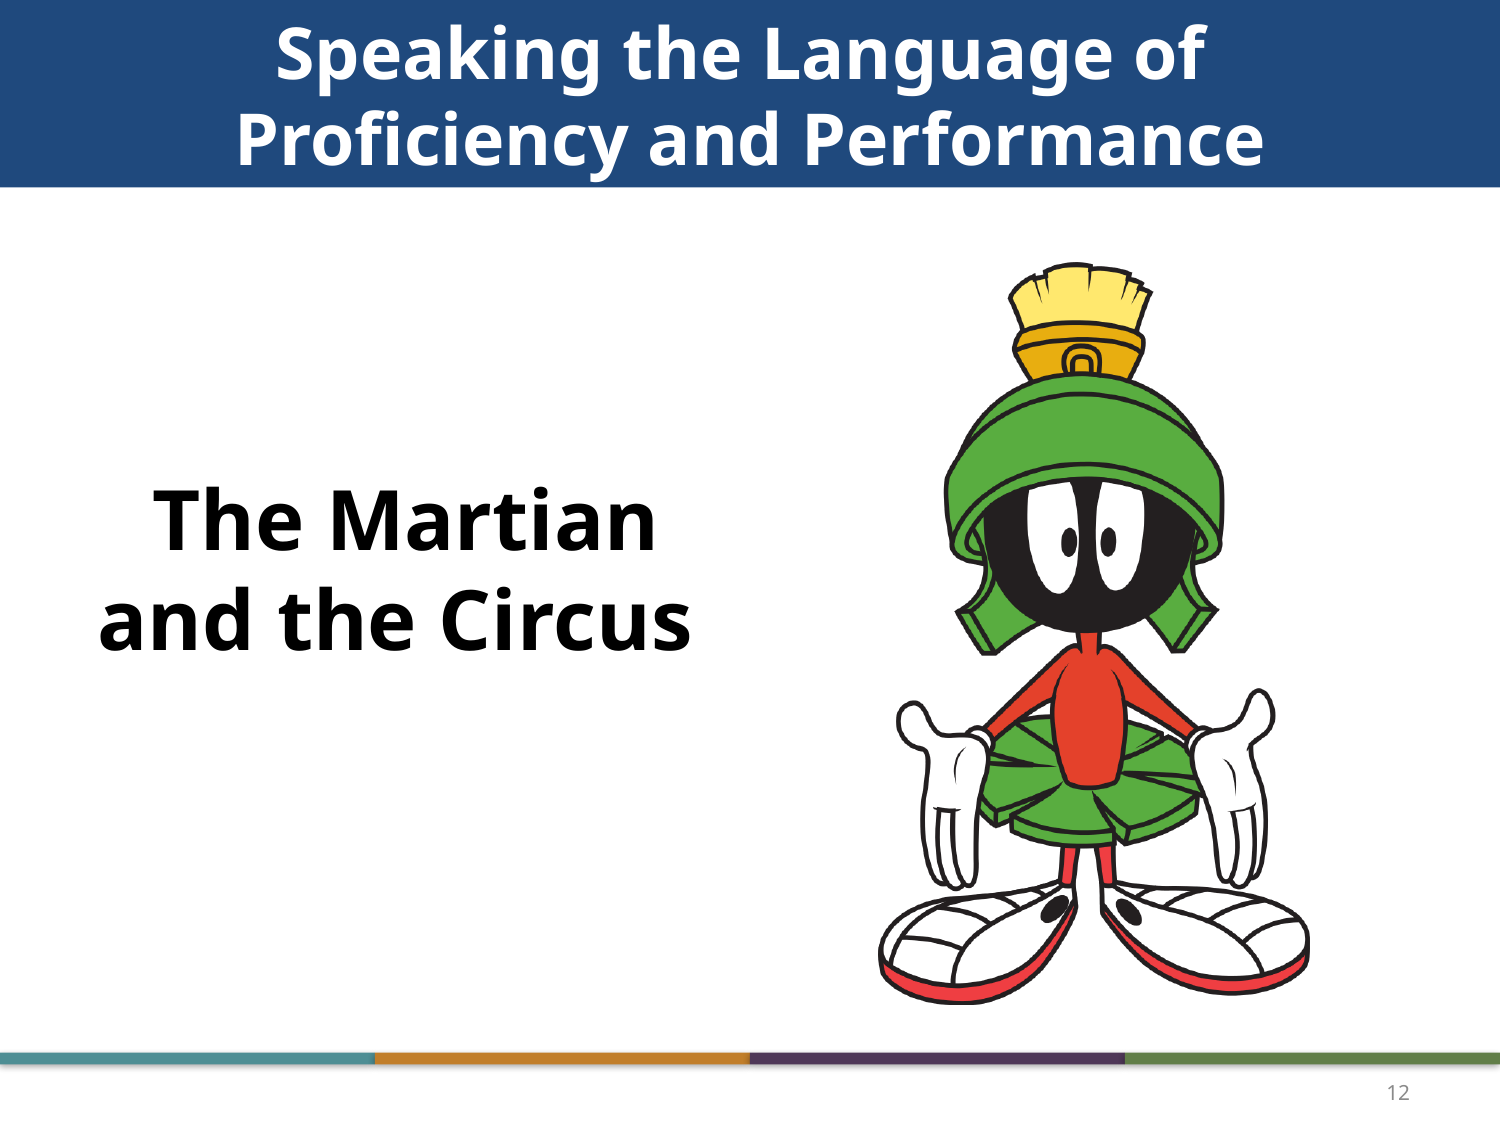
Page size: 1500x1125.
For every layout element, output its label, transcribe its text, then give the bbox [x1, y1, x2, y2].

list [878, 262, 1310, 1006]
title Speaking the Language of Proficiency and Performance [0, 0, 1500, 188]
slide_number 12 [1074, 1064, 1425, 1124]
list The Martian and the Circus [75, 459, 738, 1005]
